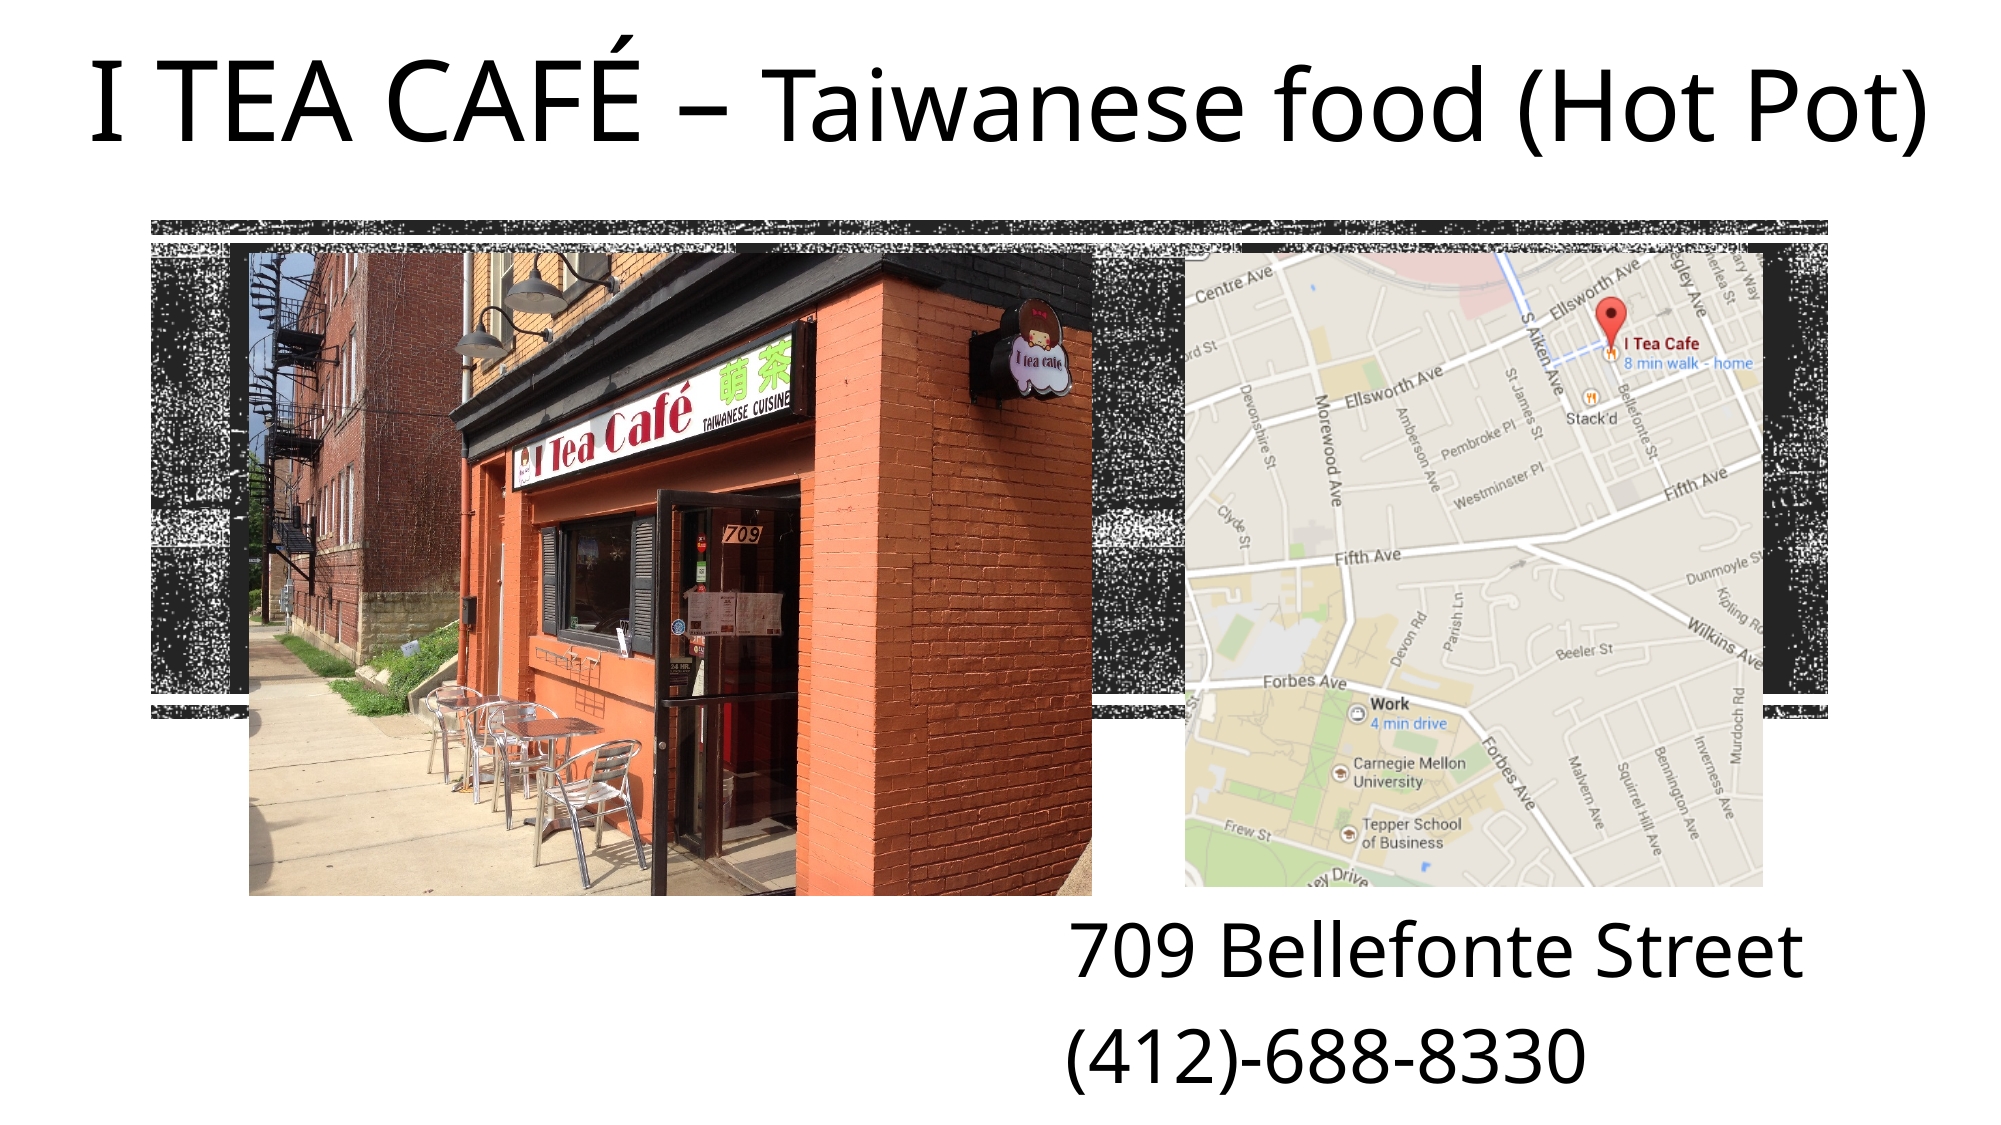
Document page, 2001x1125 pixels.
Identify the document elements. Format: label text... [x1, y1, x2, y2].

picture [1185, 253, 1763, 887]
picture [249, 253, 1092, 896]
text_box 709 Bellefonte Street [1053, 895, 1820, 1001]
text_box I TEA CAFÉ – Taiwanese food (Hot Pot) [73, 21, 1946, 172]
text_box (412)-688-8330 [1050, 1001, 1605, 1107]
